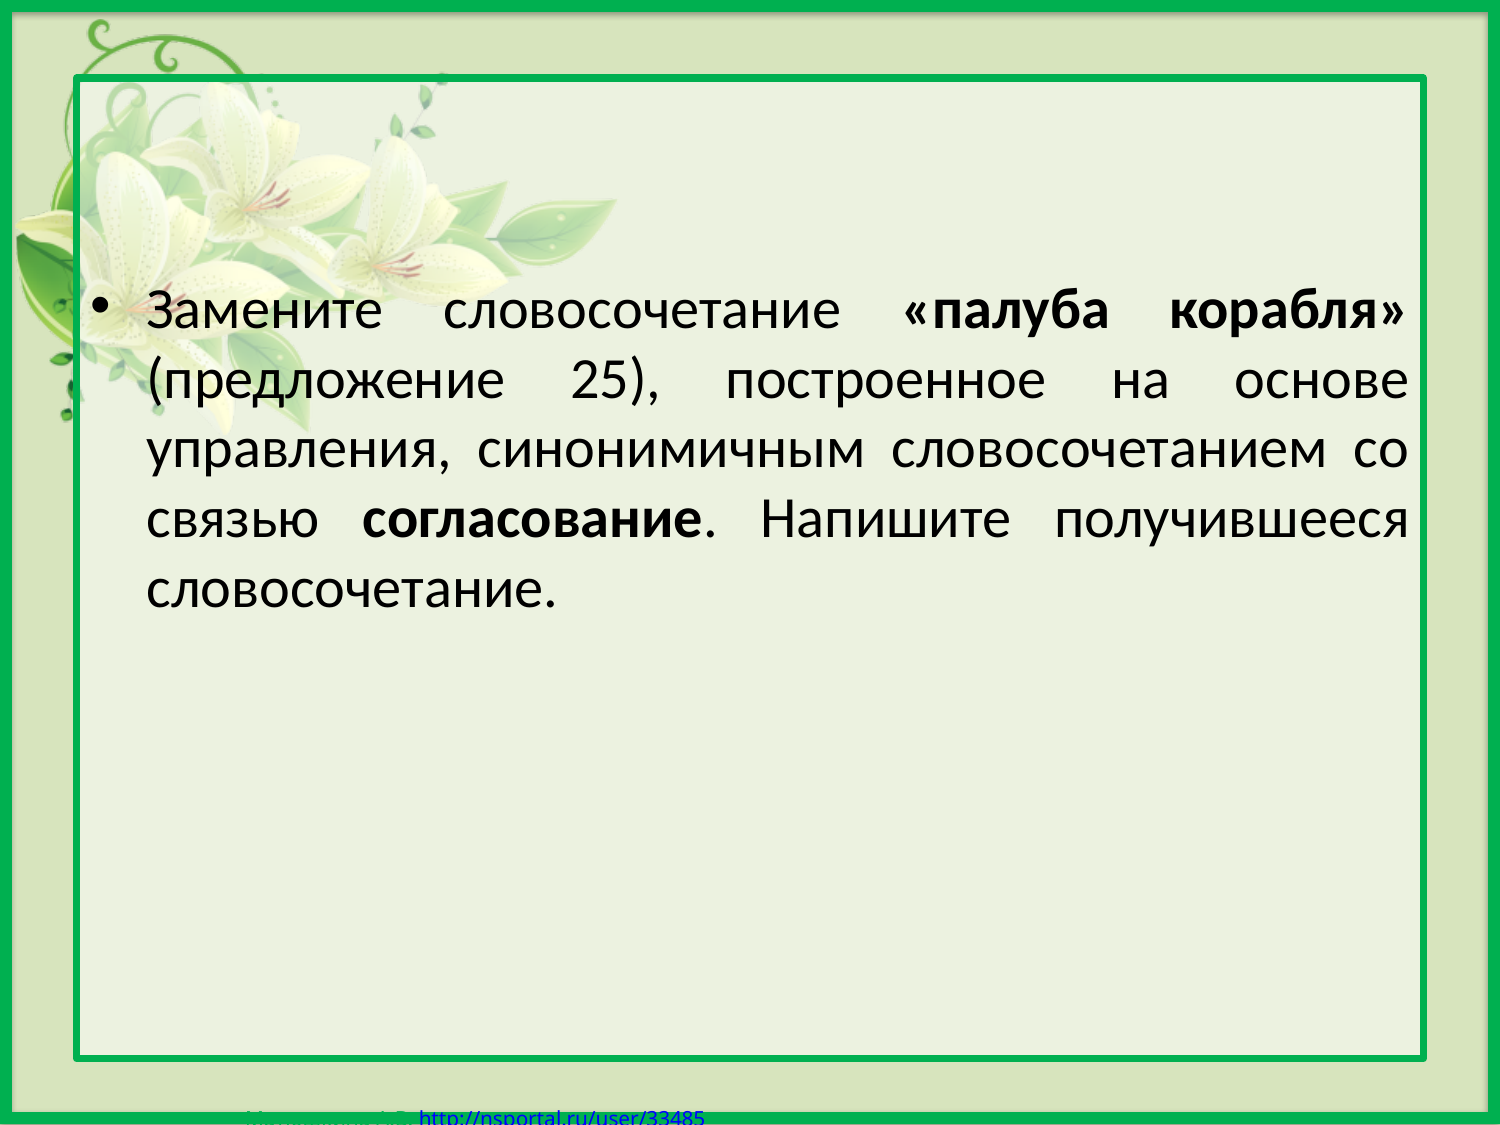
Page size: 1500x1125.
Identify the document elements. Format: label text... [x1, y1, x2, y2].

list Замените словосочетание «палуба корабля» (предложение 25), построенное на основе управления, синонимичным словосочетанием со связью согласование. Напишите получившееся словосочетание. [75, 262, 1425, 1005]
picture [15, 19, 619, 435]
